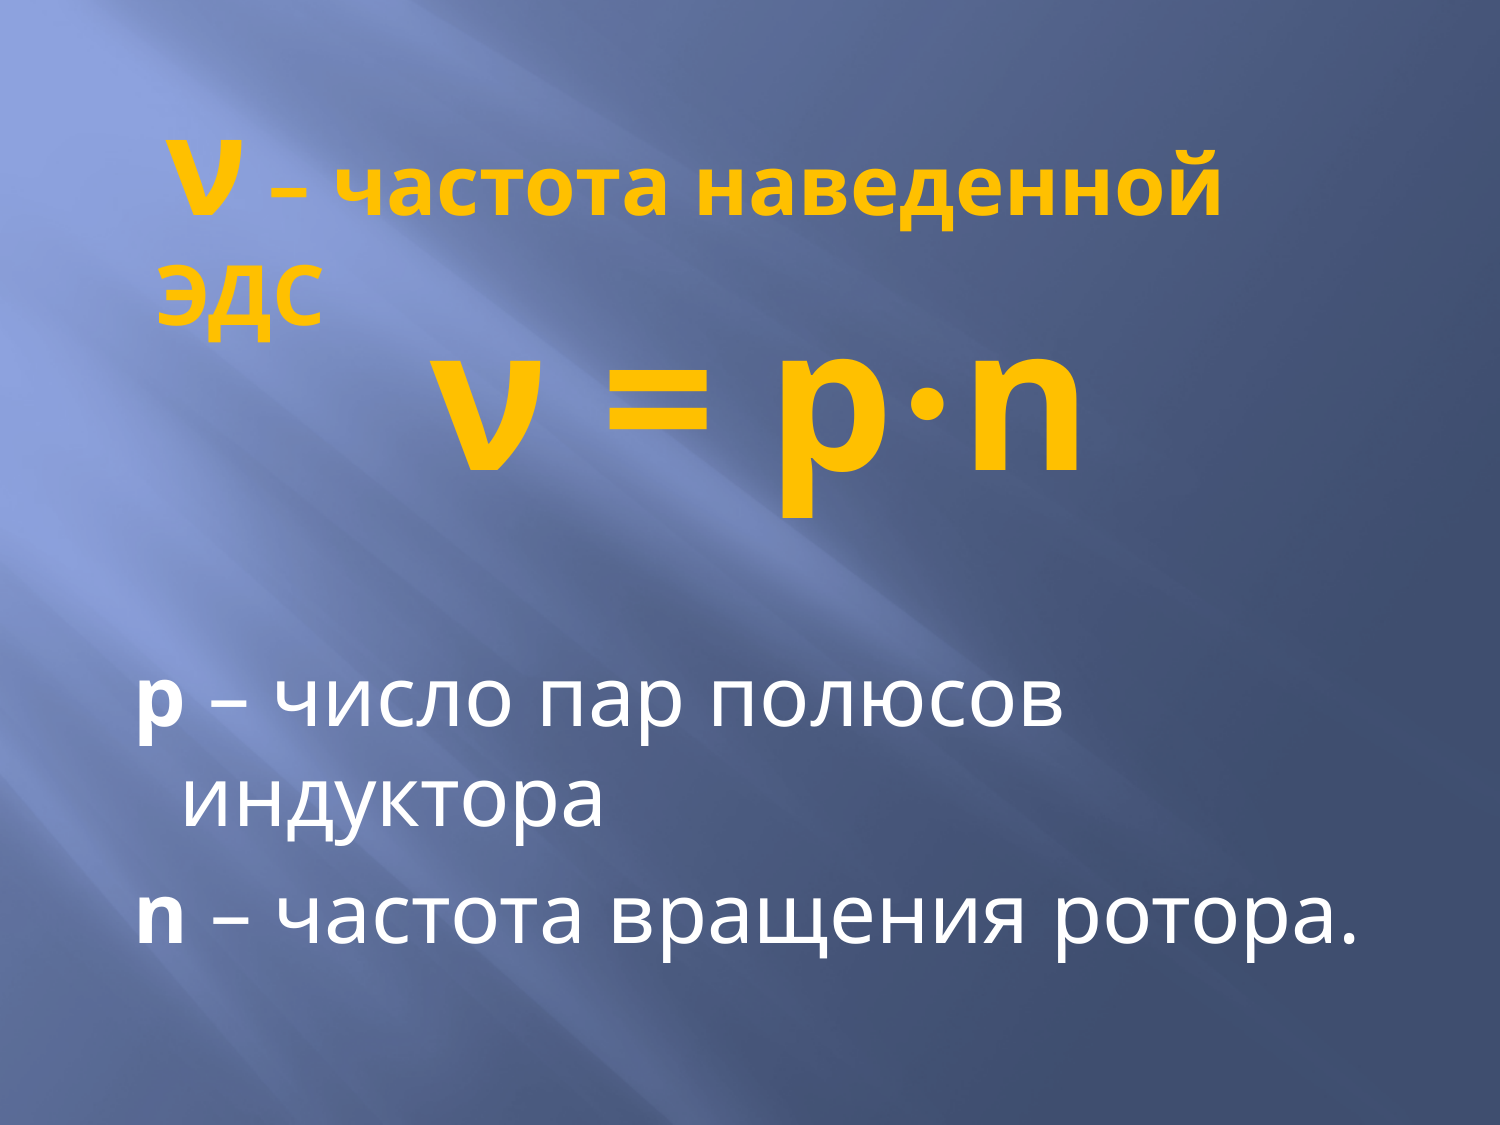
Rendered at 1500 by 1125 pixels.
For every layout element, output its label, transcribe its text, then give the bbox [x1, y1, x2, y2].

text_box ν – частота наведенной ЭДС [140, 70, 1313, 350]
list ν = p·n р – число пар полюсов индуктора n – частота вращения ротора. [75, 262, 1425, 1035]
